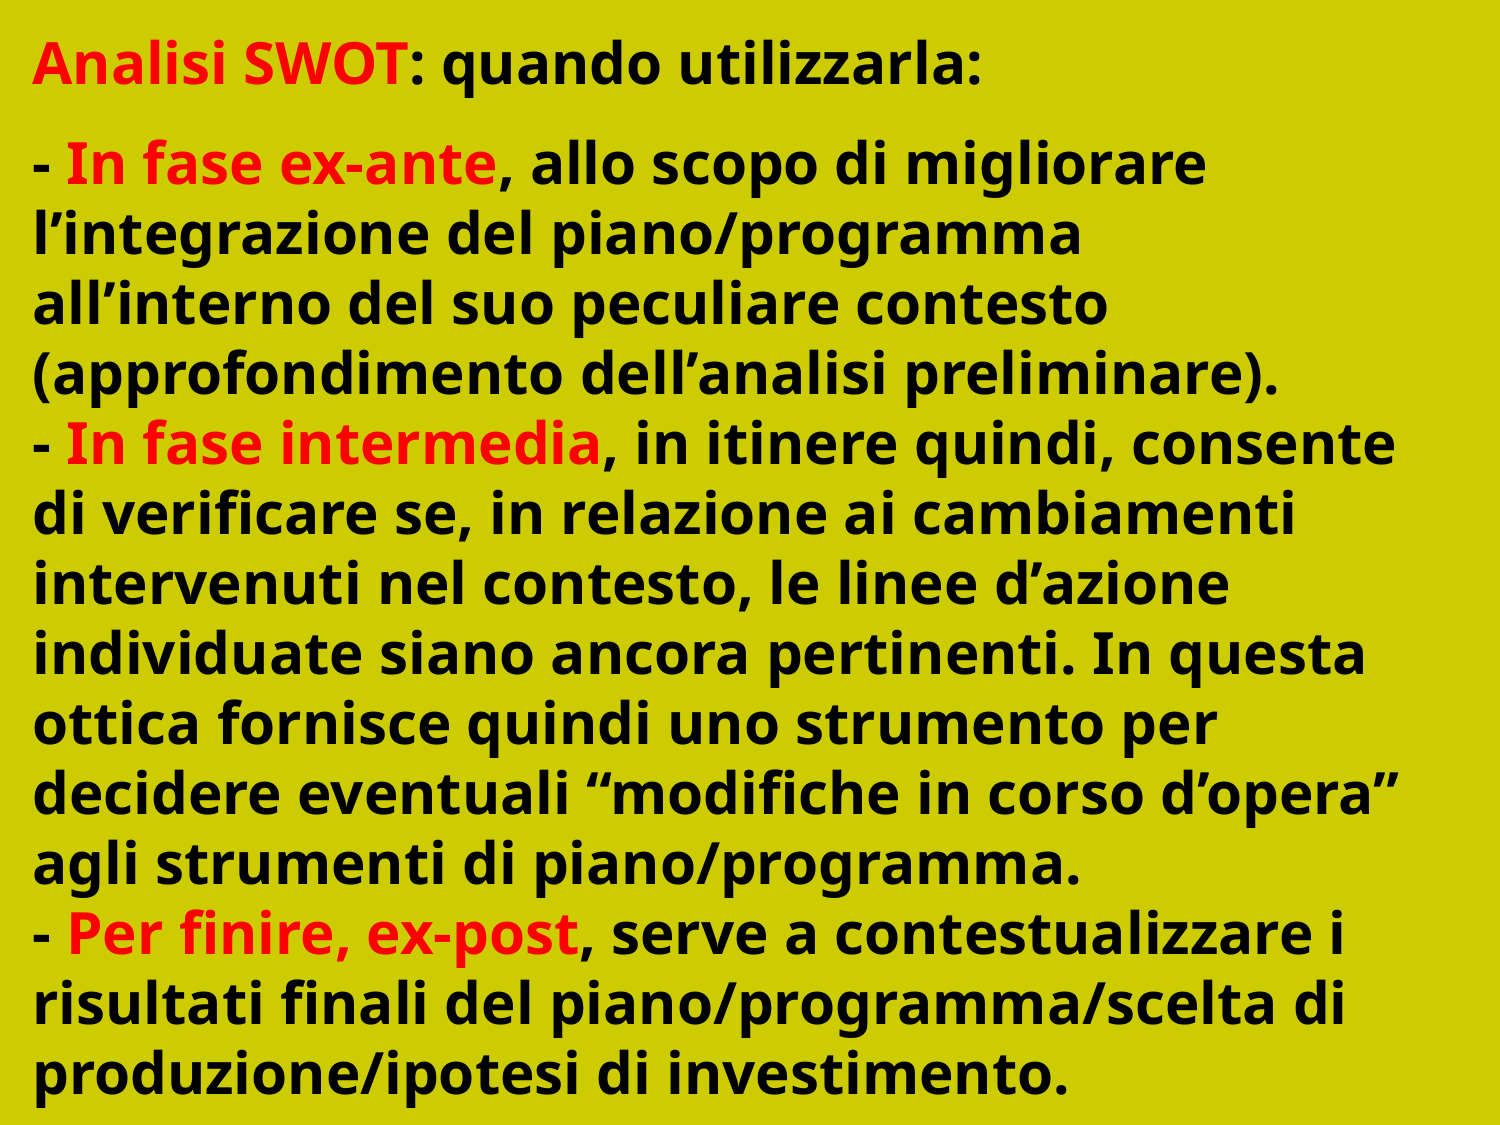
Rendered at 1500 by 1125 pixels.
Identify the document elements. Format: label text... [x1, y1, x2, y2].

text_box Analisi SWOT: quando utilizzarla: - In fase ex-ante, allo scopo di migliorare l’integrazione del piano/programma all’interno del suo peculiare contesto (approfondimento dell’analisi preliminare). - In fase intermedia, in itinere quindi, consente di verificare se, in relazione ai cambiamenti intervenuti nel contesto, le linee d’azione individuate siano ancora pertinenti. In questa ottica fornisce quindi uno strumento per decidere eventuali “modifiche in corso d’opera” agli strumenti di piano/programma. - Per finire, ex-post, serve a contestualizzare i risultati finali del piano/programma/scelta di produzione/ipotesi di investimento. [17, 19, 1471, 1114]
